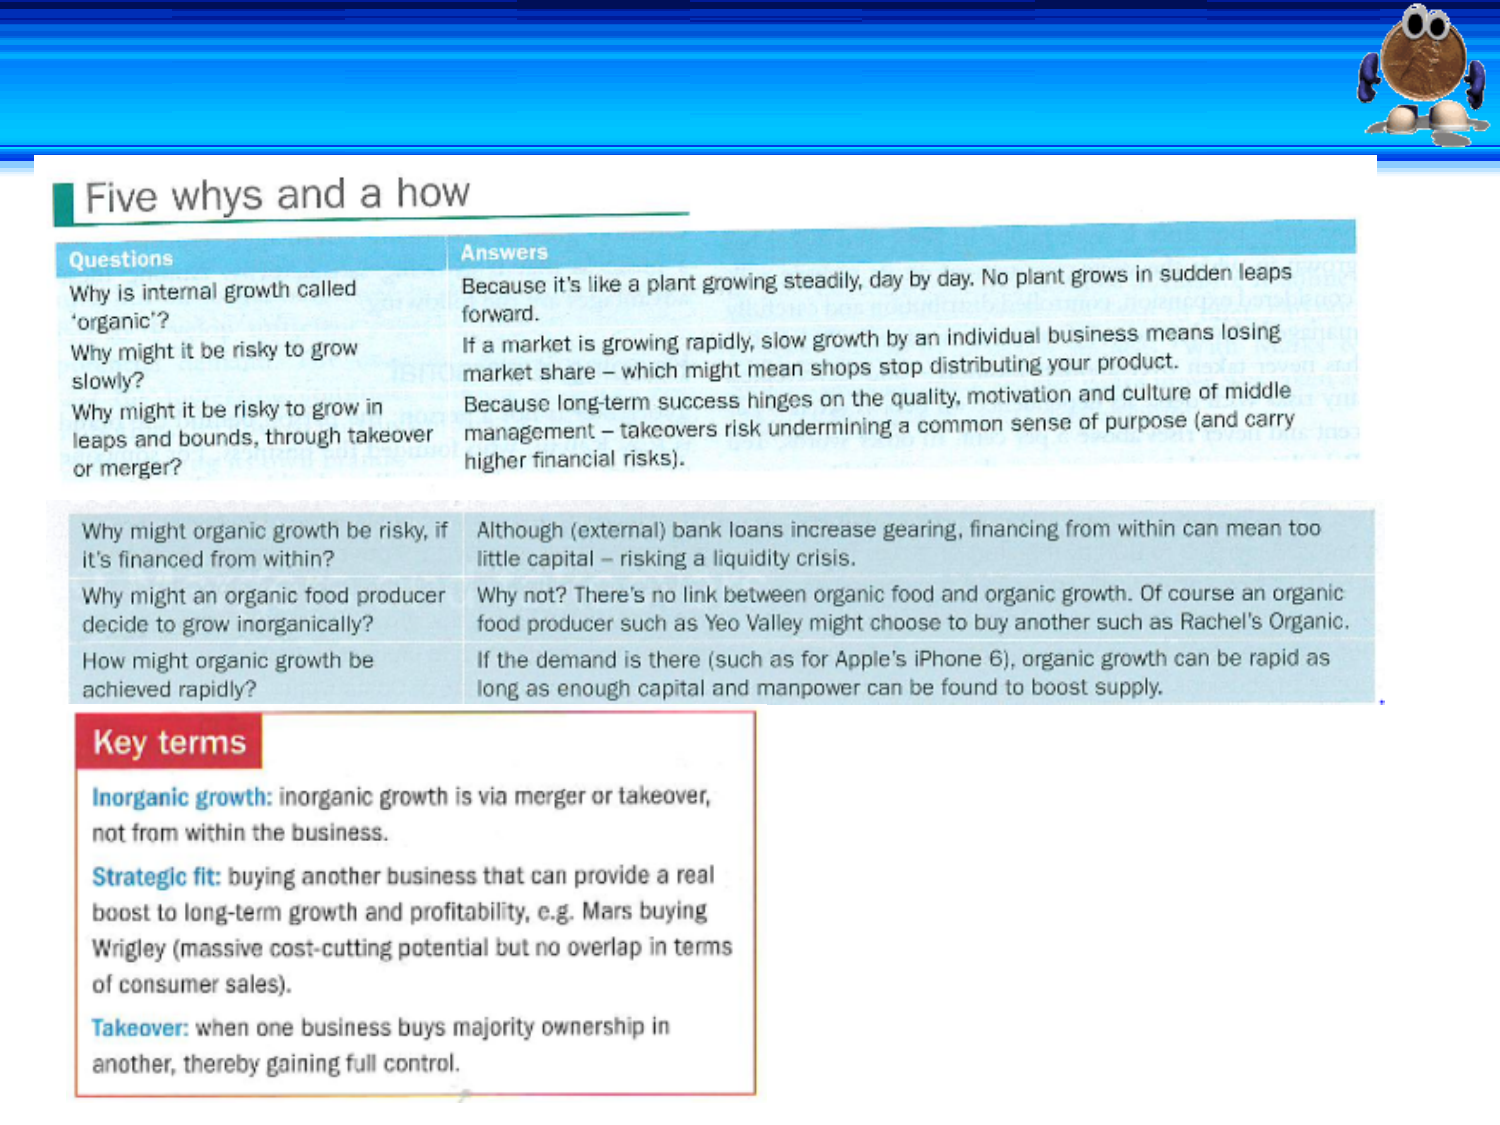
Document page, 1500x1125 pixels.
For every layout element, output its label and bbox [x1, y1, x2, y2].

picture [0, 0, 1500, 501]
picture [66, 704, 767, 1103]
list [46, 499, 1386, 705]
